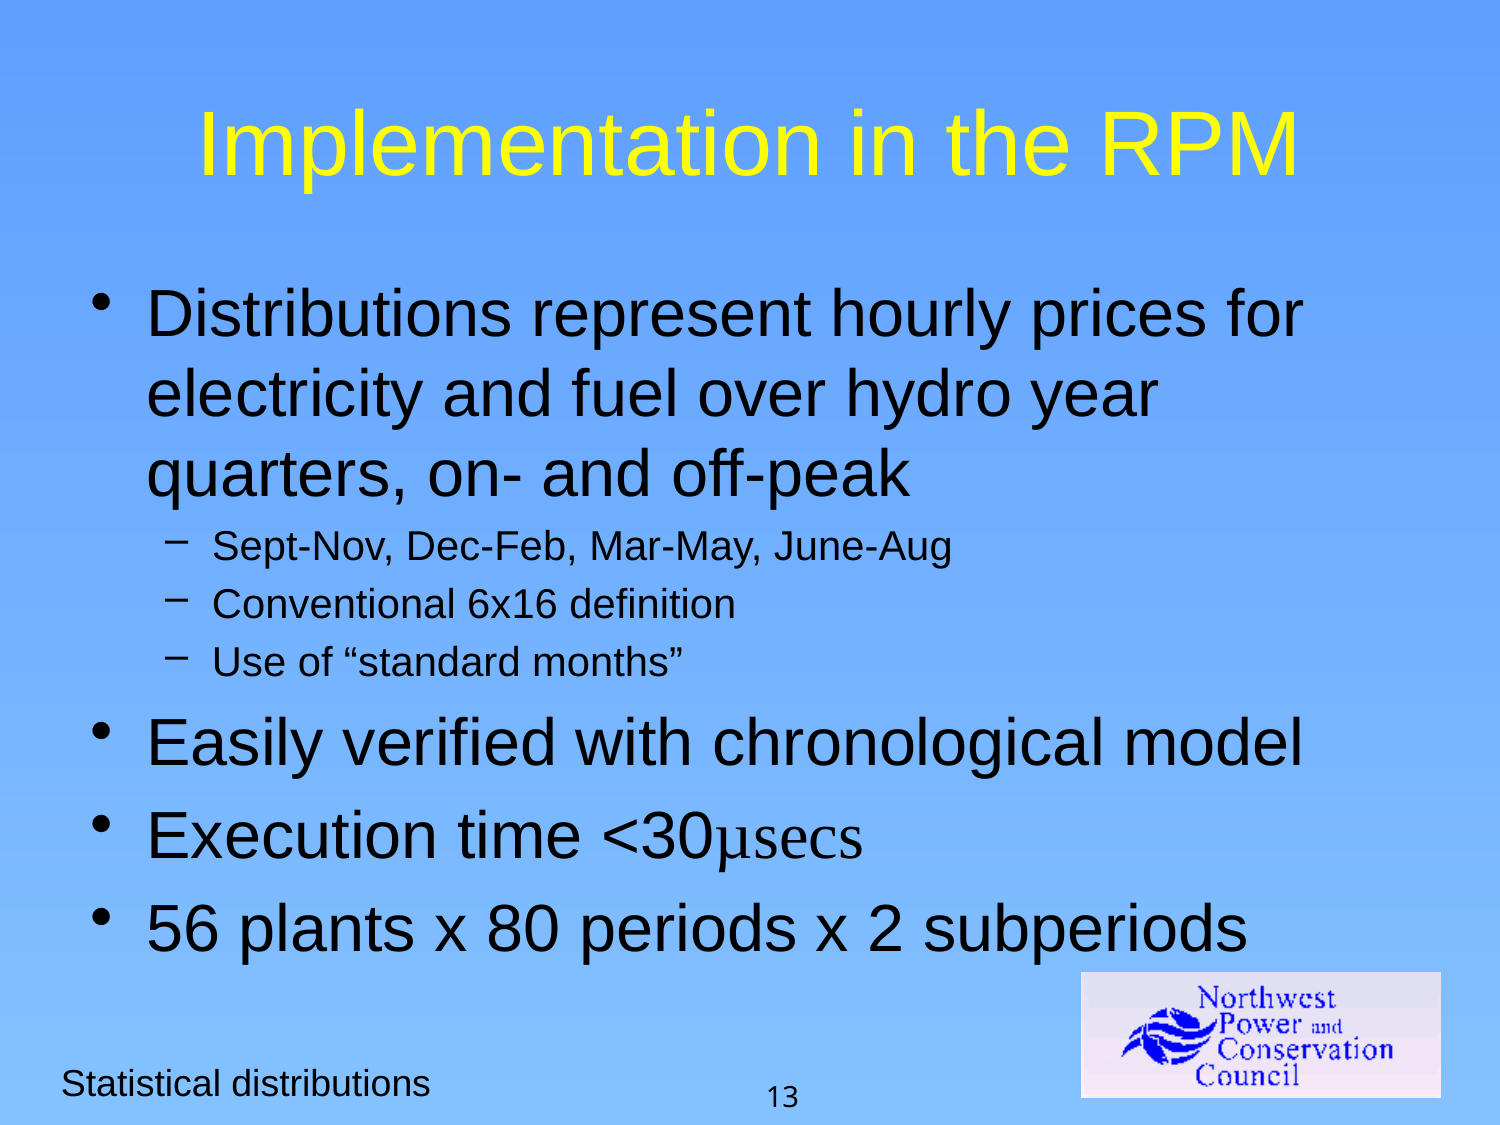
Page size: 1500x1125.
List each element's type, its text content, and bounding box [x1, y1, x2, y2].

list Distributions represent hourly prices for electricity and fuel over hydro year quarters, on- and off-peak Sept-Nov, Dec-Feb, Mar-May, June-Aug Conventional 6x16 definition Use of “standard months” Easily verified with chronological model Execution time <30µsecs 56 plants x 80 periods x 2 subperiods [74, 262, 1426, 1006]
picture [1081, 972, 1441, 1098]
text_box Statistical distributions [46, 1051, 597, 1112]
title Implementation in the RPM [74, 44, 1426, 233]
